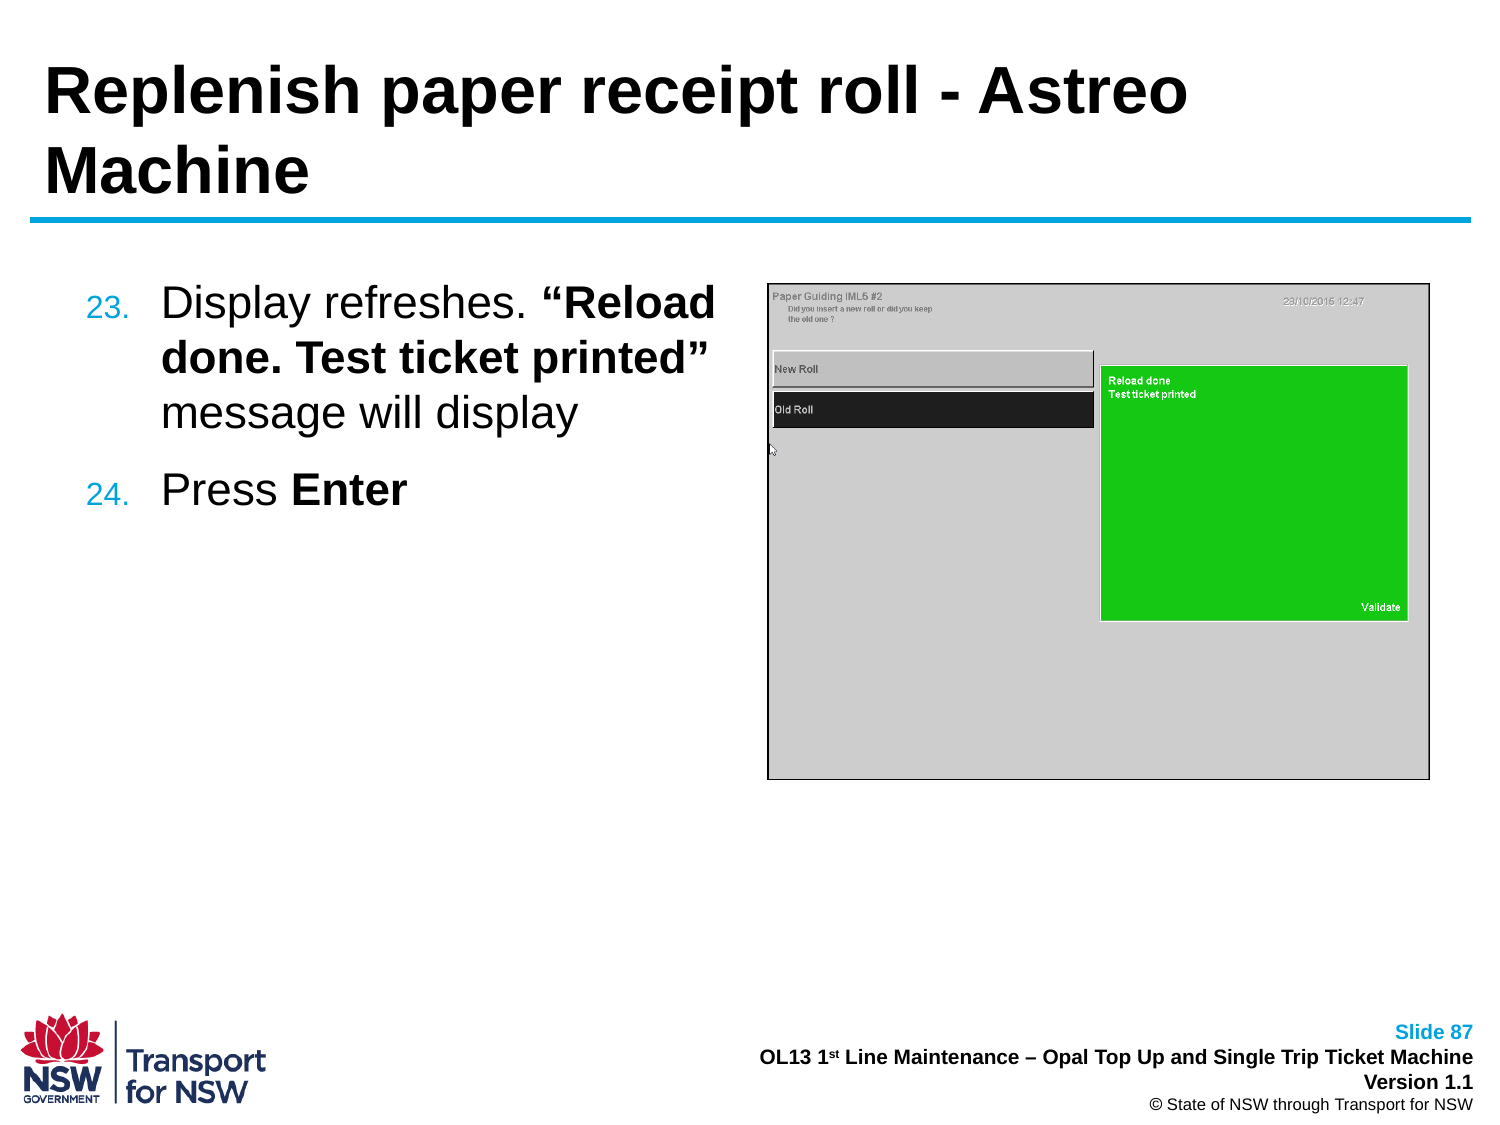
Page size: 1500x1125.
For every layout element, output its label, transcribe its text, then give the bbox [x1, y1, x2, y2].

title Replenish paper receipt roll - Astreo Machine [29, 45, 1471, 209]
list Display refreshes. “Reload done. Test ticket printed” message will display Press Enter [70, 265, 734, 1009]
picture [17, 1011, 268, 1105]
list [767, 283, 1430, 780]
